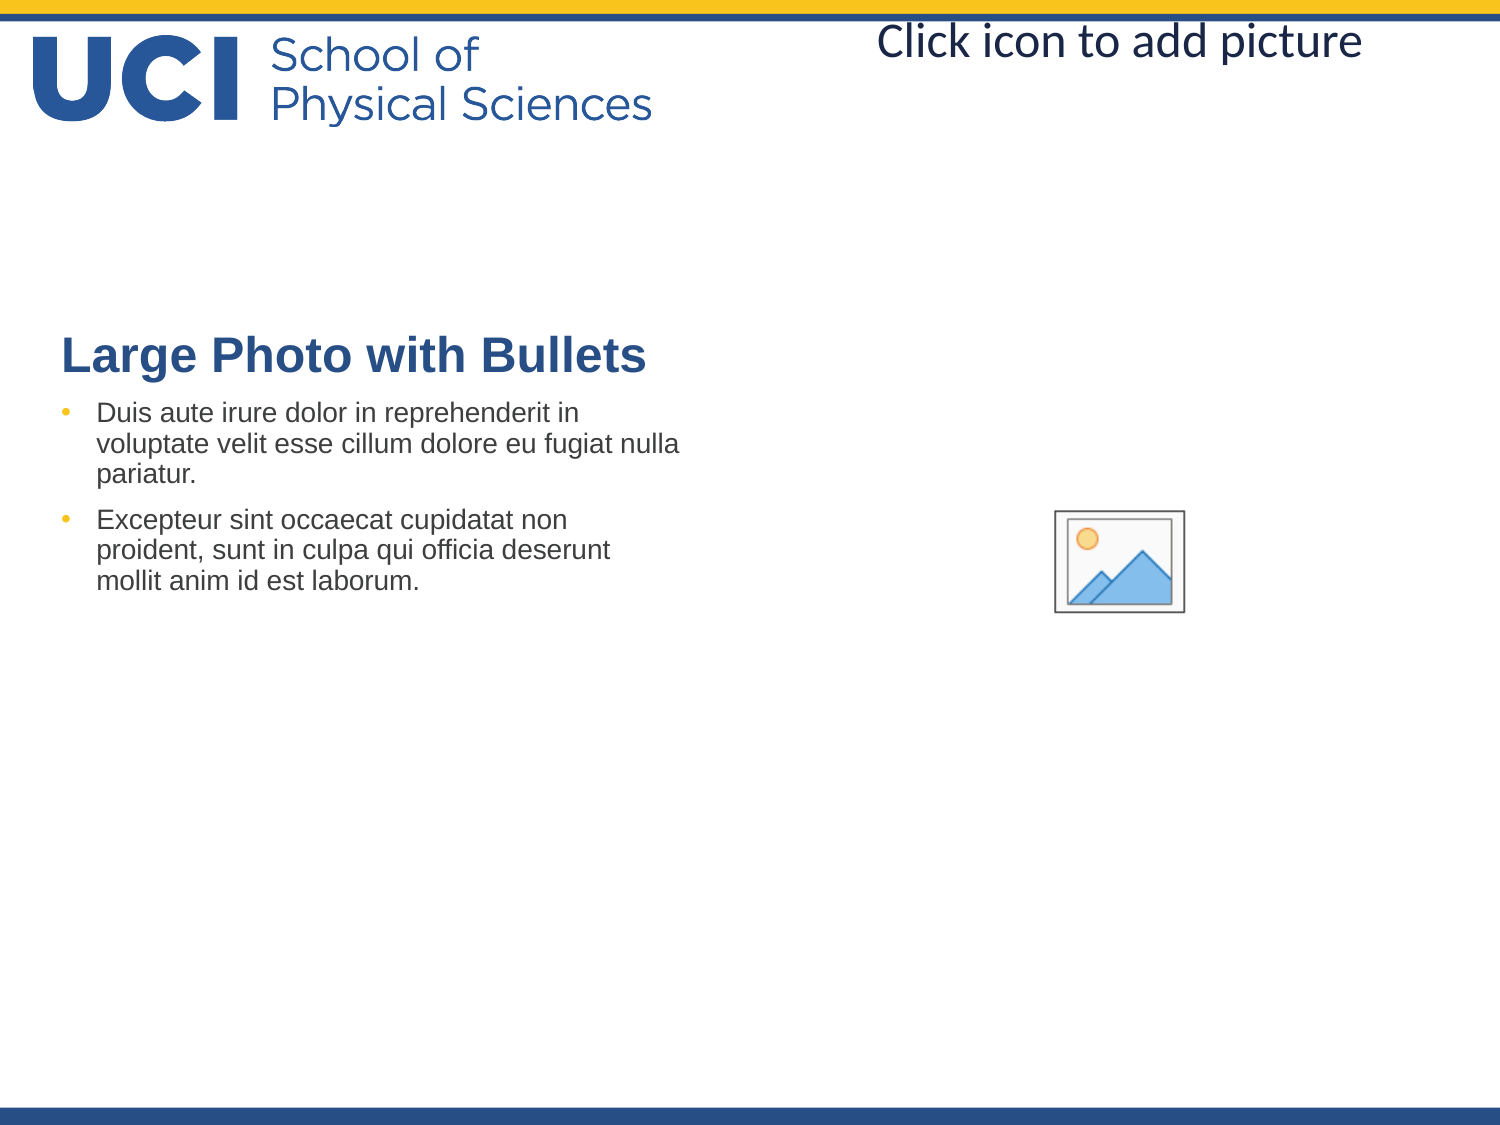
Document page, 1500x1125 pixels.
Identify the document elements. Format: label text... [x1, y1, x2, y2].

list Duis aute irure dolor in reprehenderit in voluptate velit esse cillum dolore eu fugiat nulla pariatur. Excepteur sint occaecat cupidatat non proident, sunt in culpa qui officia deserunt mollit anim id est laborum. [46, 391, 697, 963]
title Large Photo with Bullets [46, 192, 697, 391]
picture [740, 0, 1500, 1125]
picture [33, 35, 651, 127]
